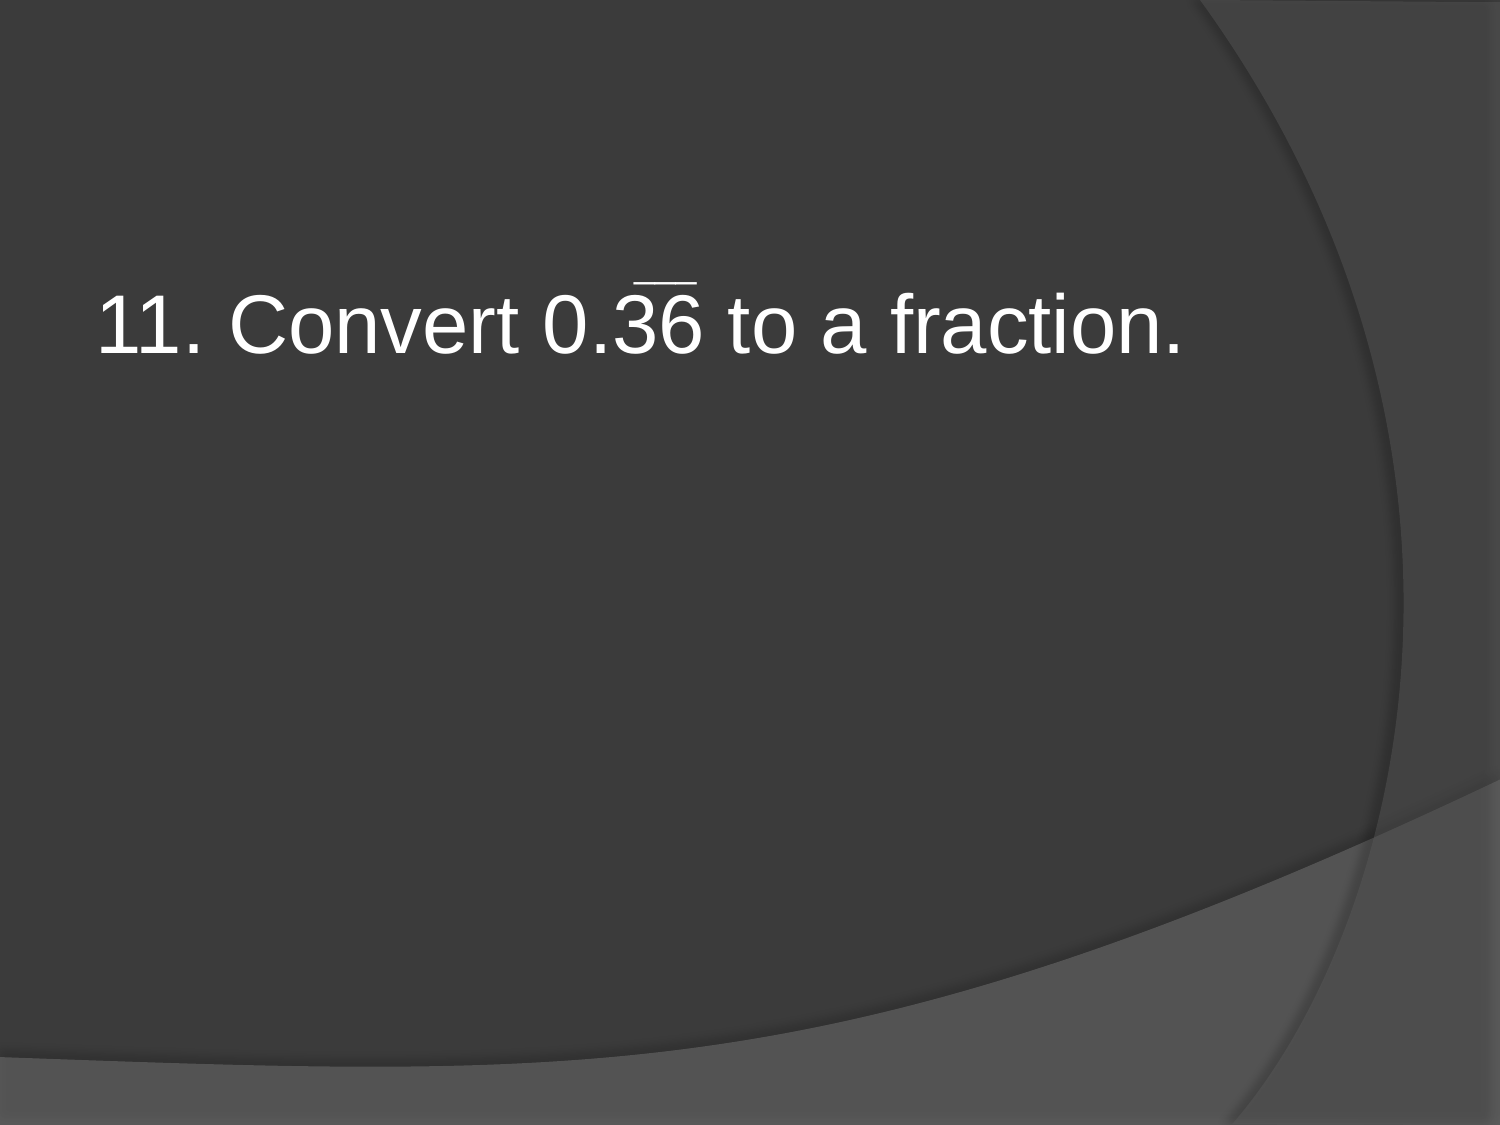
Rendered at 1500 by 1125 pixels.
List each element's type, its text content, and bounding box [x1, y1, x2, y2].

list 11. Convert 0.36 to a fraction. [75, 262, 1300, 1005]
text_box ___ [619, 232, 712, 292]
